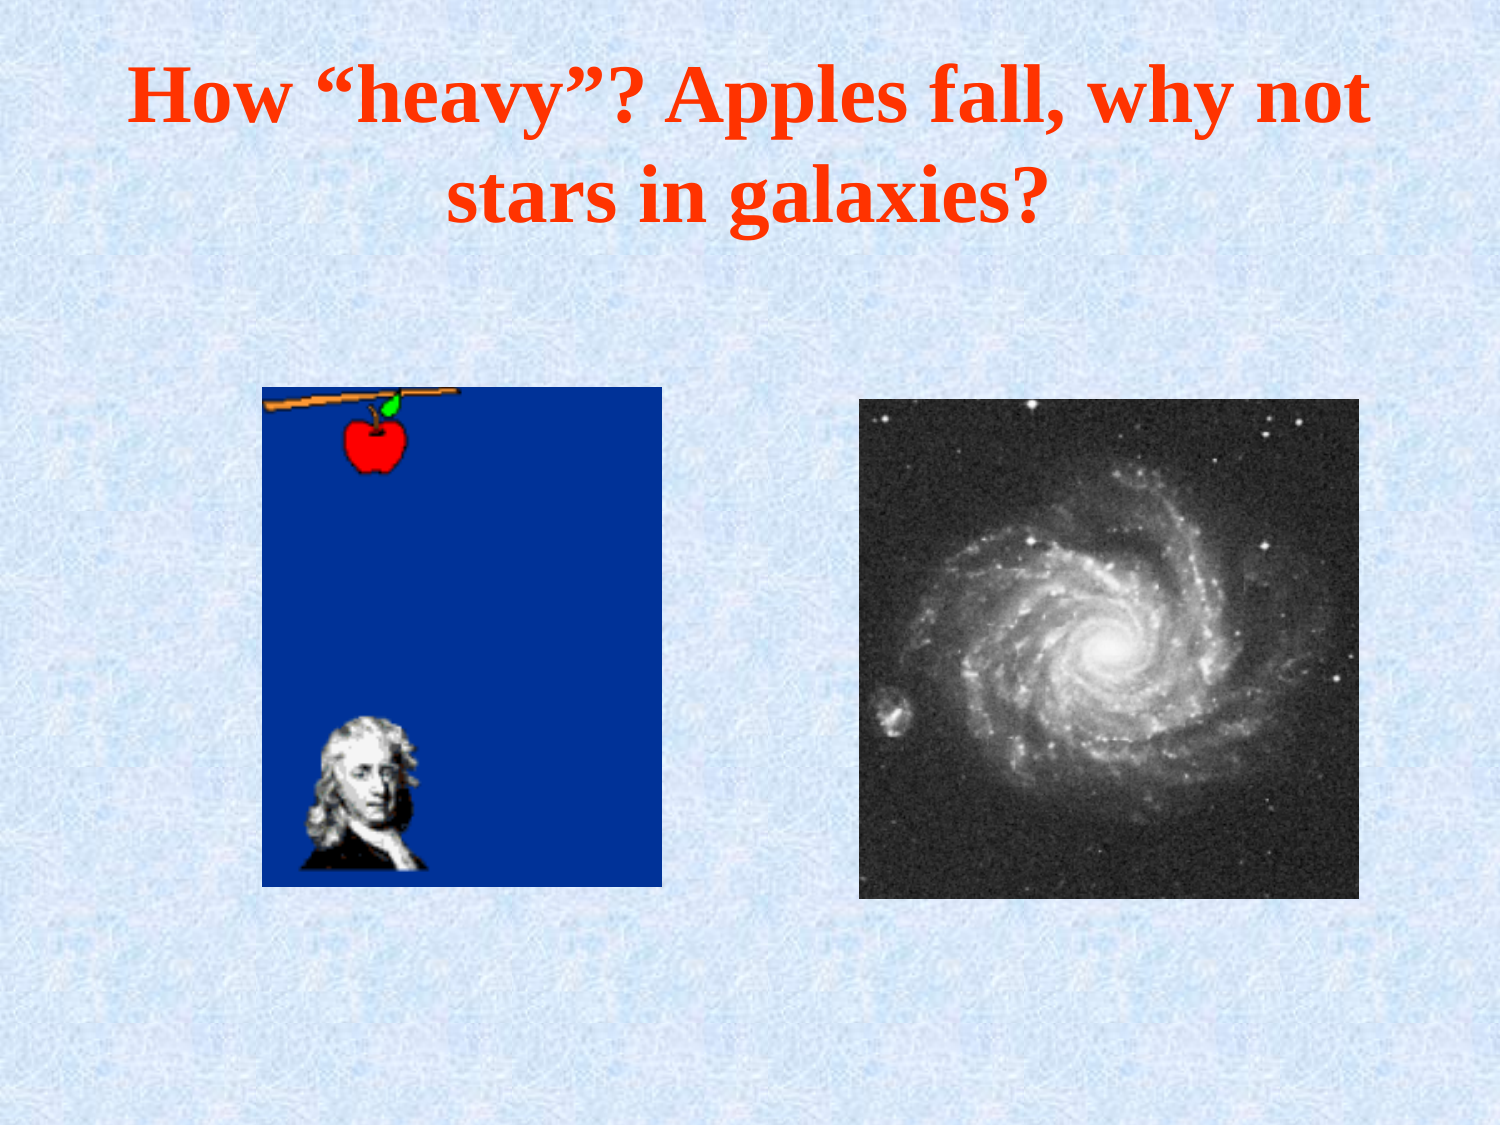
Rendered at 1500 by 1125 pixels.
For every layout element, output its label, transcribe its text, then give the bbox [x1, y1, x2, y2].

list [859, 398, 1359, 899]
picture [0, 0, 1500, 1125]
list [262, 387, 662, 887]
title How “heavy”? Apples fall, why not stars in galaxies? [75, 45, 1425, 233]
